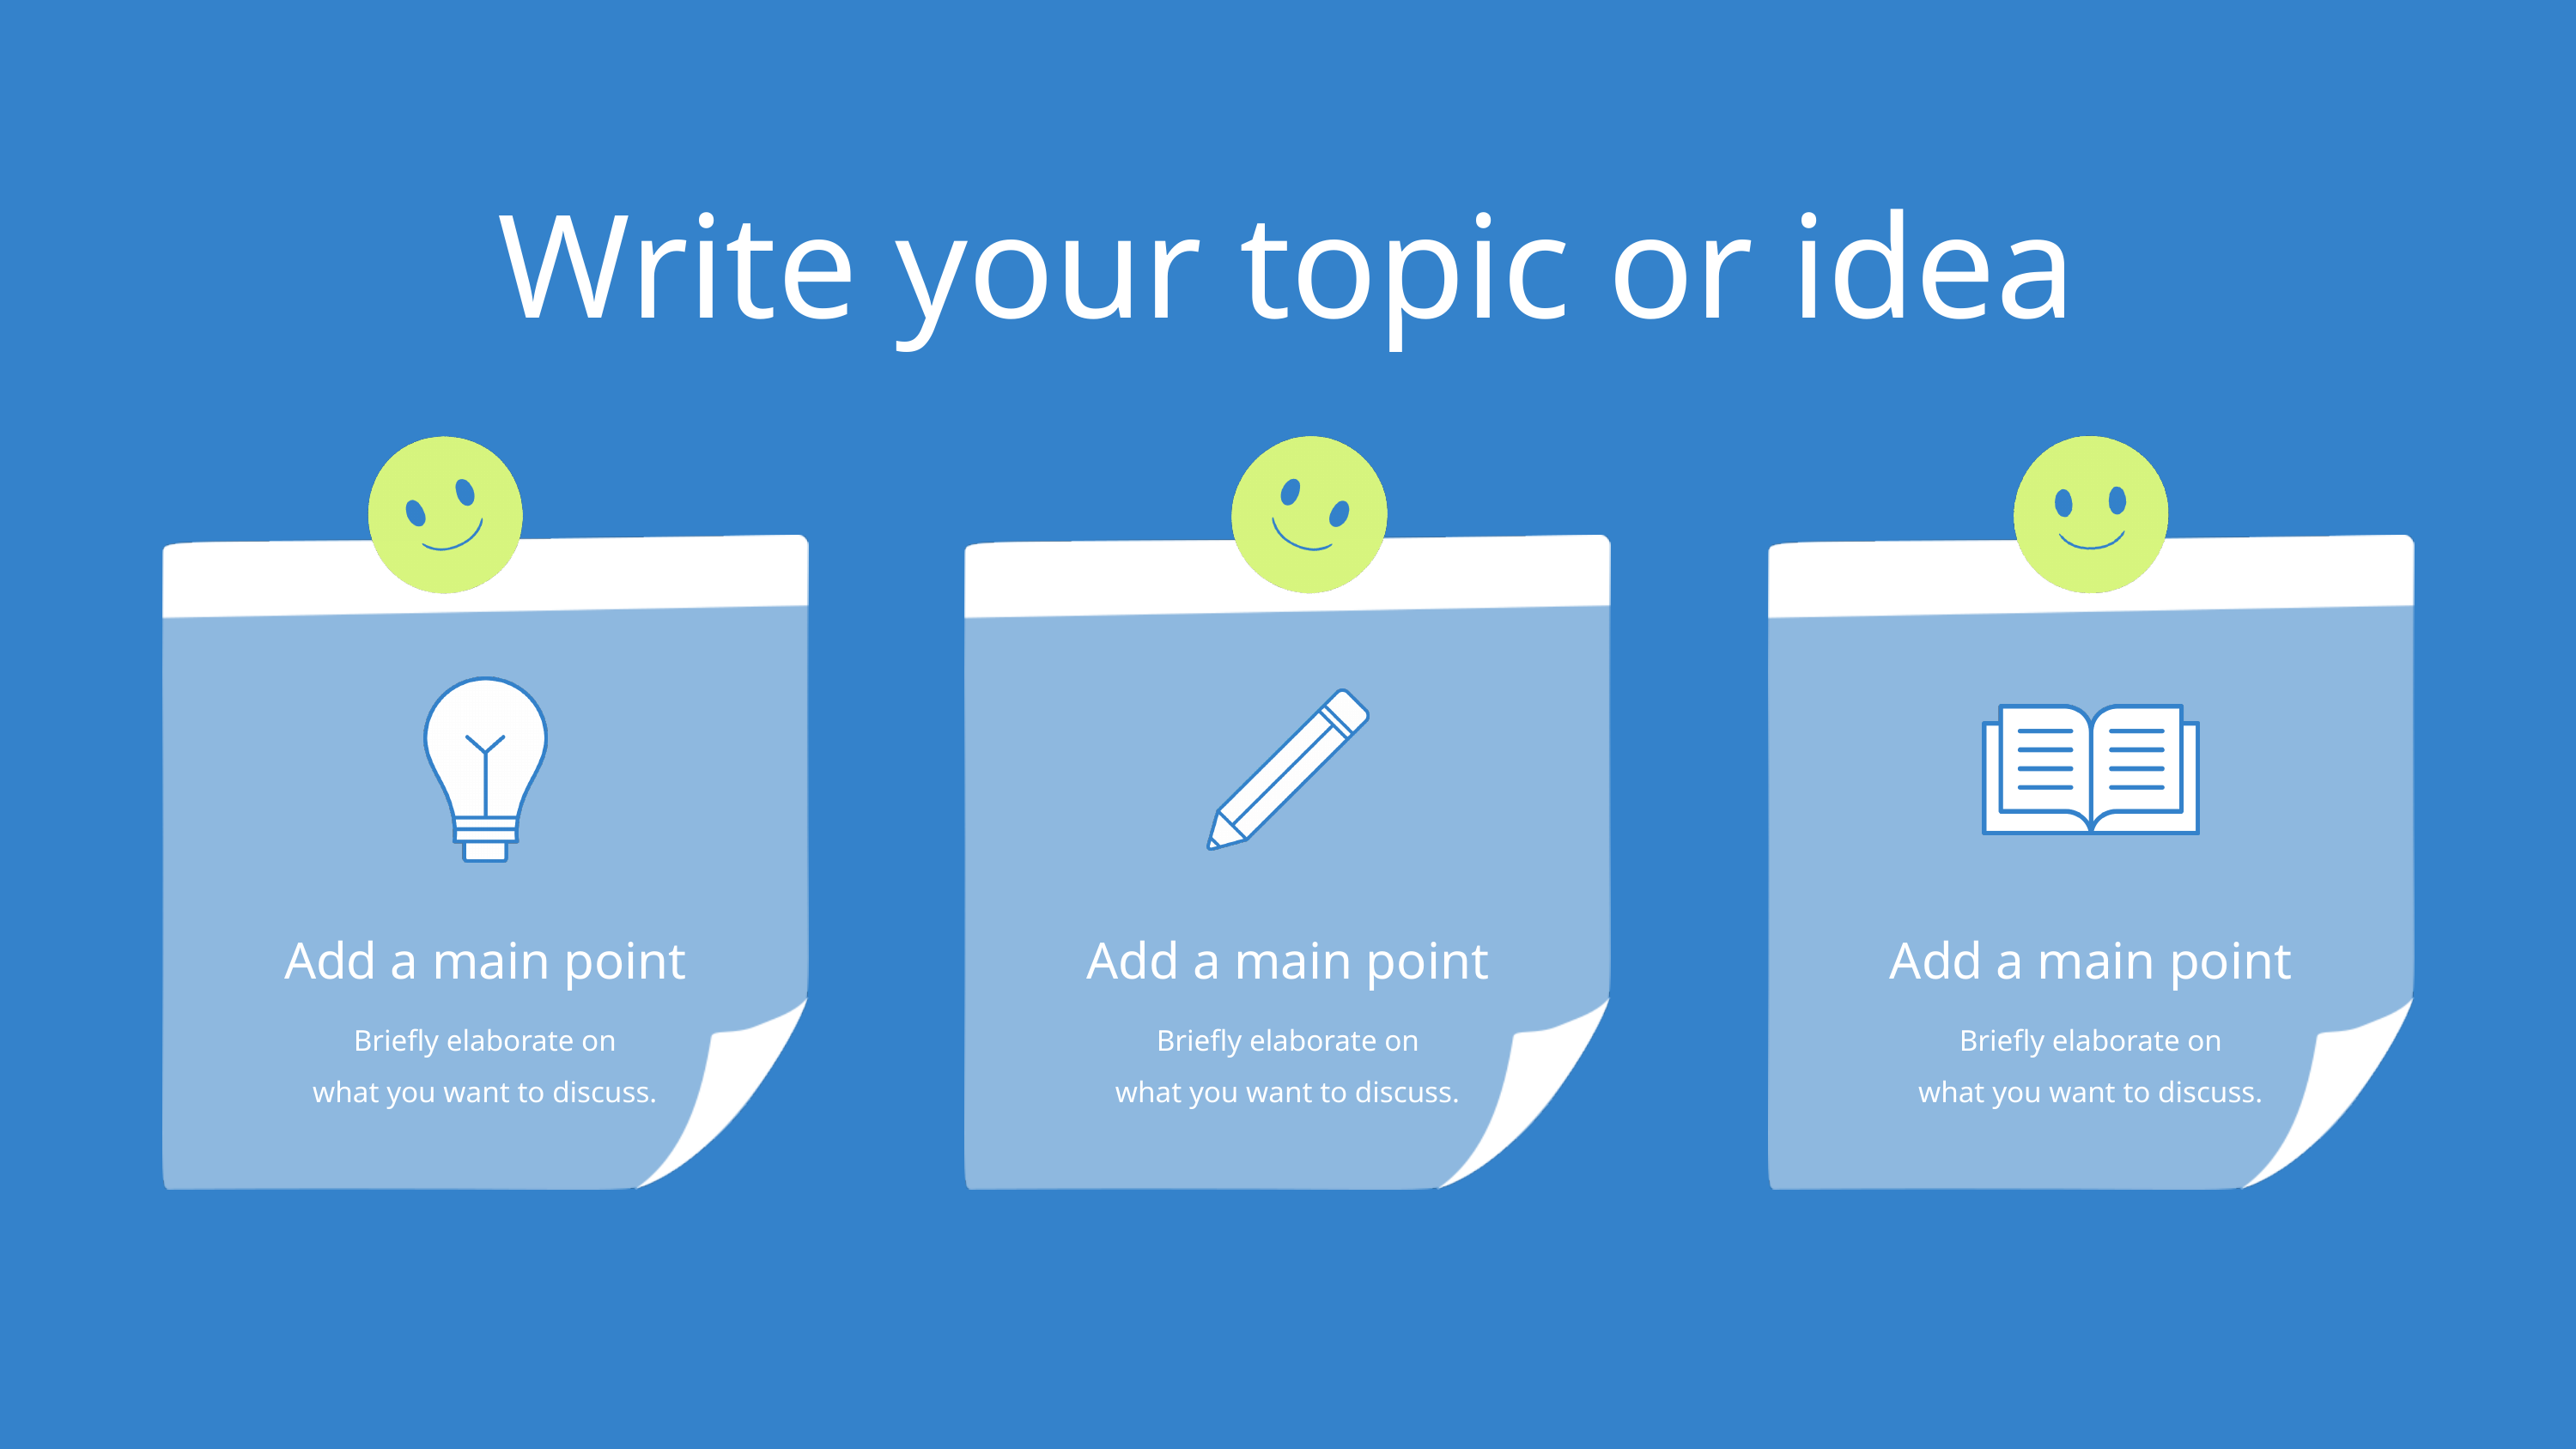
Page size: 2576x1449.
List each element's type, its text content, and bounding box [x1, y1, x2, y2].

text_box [964, 535, 1612, 1190]
picture [1215, 411, 1413, 593]
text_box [1767, 535, 2415, 1190]
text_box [161, 535, 809, 1190]
picture [2009, 432, 2171, 593]
text_box Write your topic or idea [99, 168, 2477, 347]
picture [343, 412, 539, 593]
